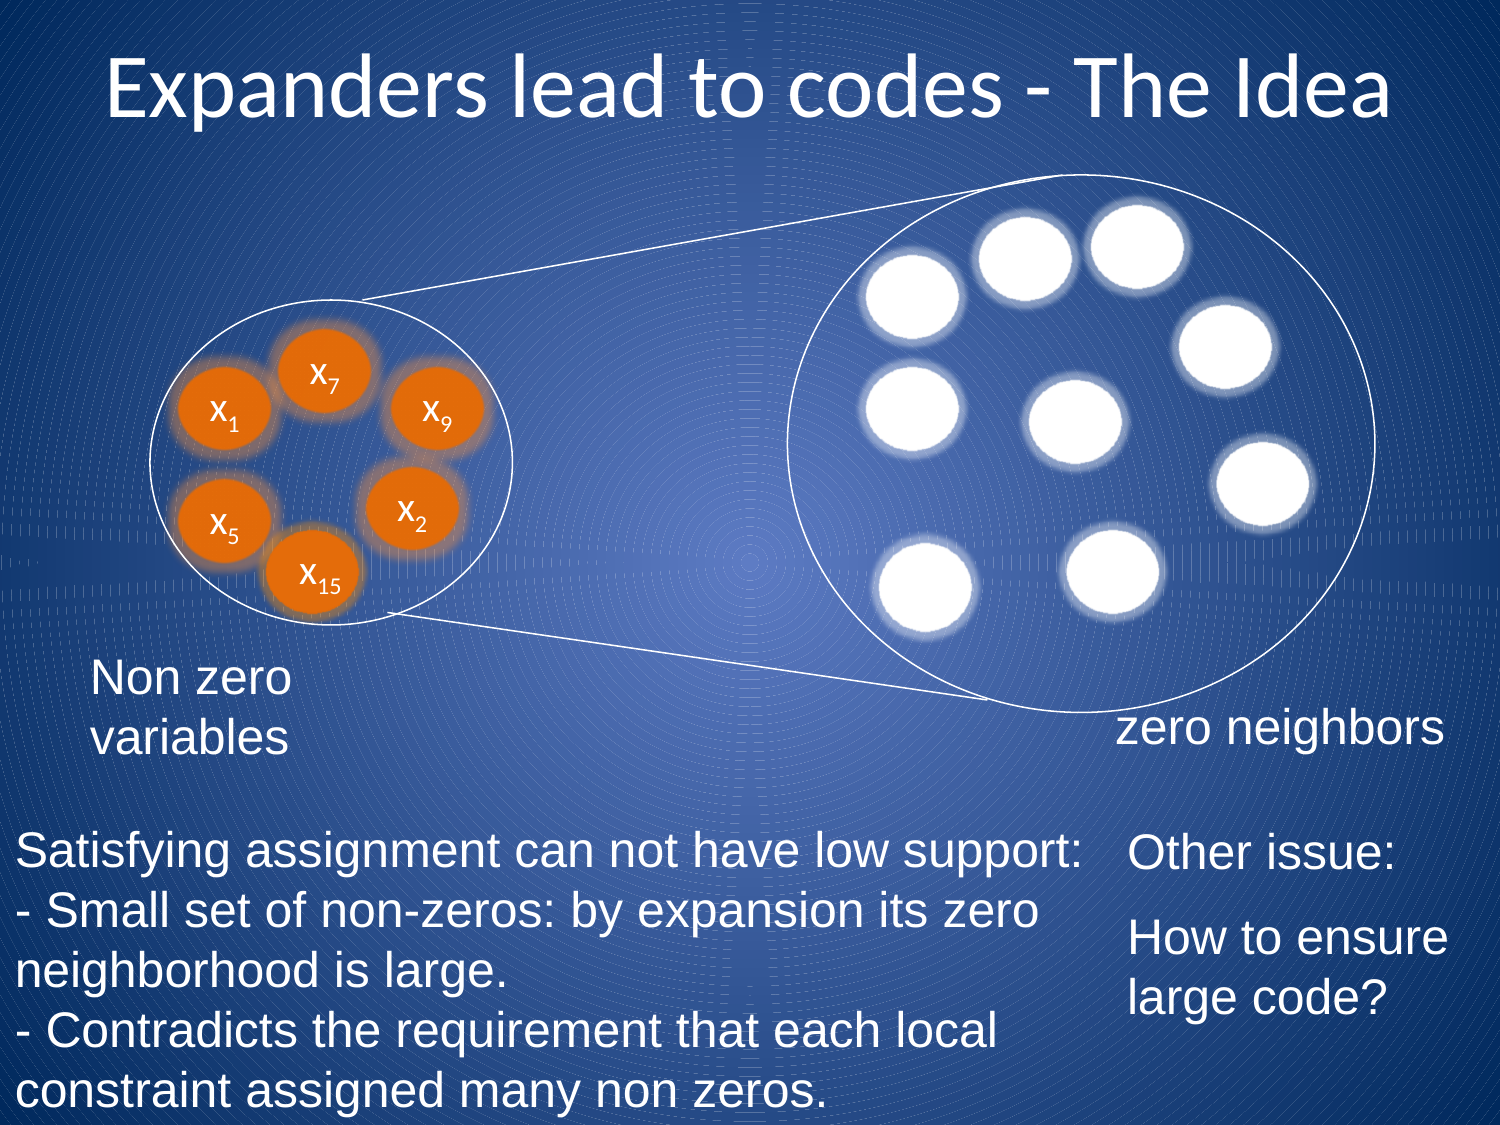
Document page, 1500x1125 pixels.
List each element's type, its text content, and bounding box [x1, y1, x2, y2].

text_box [74, 174, 1500, 773]
text_box Satisfying assignment can not have low support: - Small set of non-zeros: by expansion its zero neighborhood is large. - Contradicts the requirement that each local constraint assigned many non zeros. [0, 810, 1113, 1125]
text_box Other issue: How to ensure large code? [1112, 812, 1500, 1033]
text_box Expanders lead to codes - The Idea [74, 0, 1425, 174]
